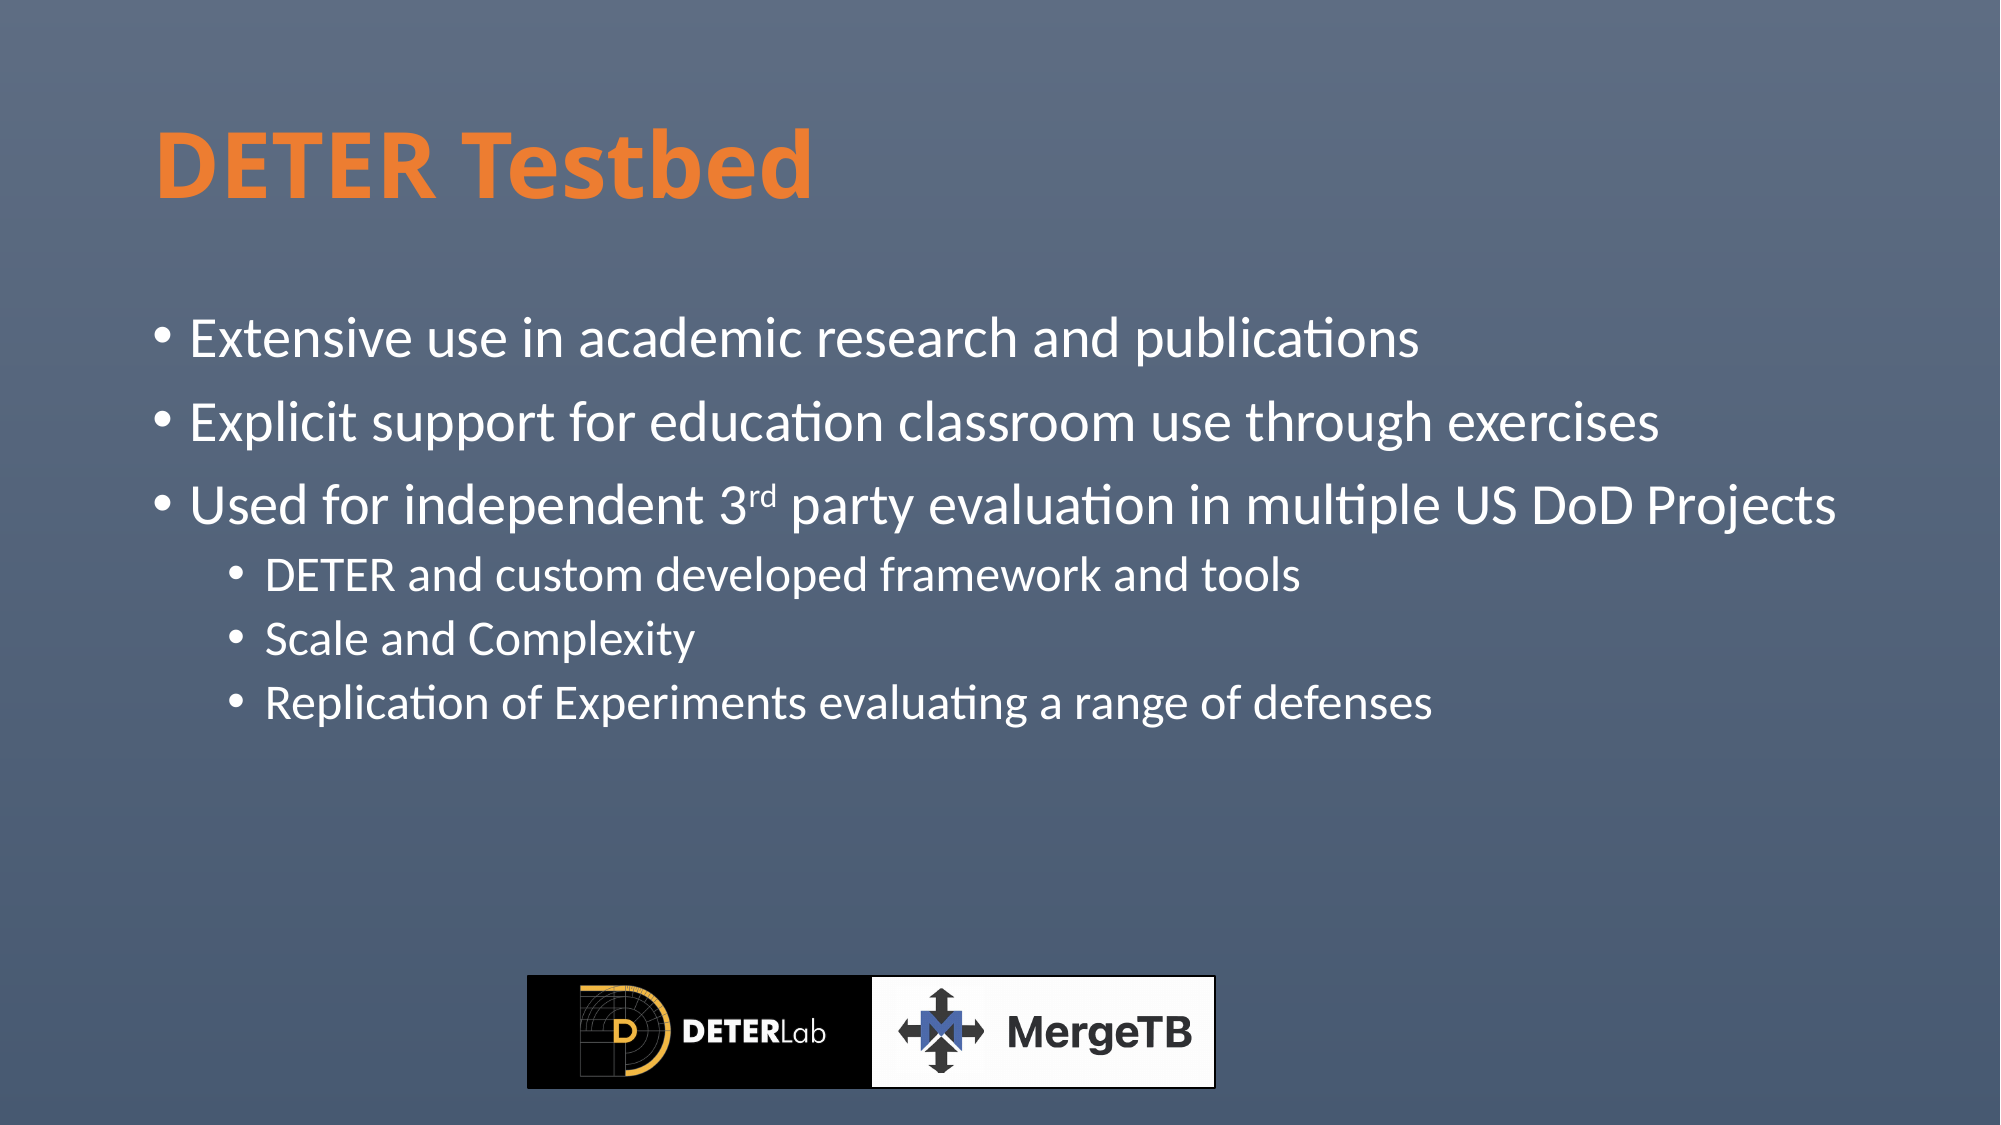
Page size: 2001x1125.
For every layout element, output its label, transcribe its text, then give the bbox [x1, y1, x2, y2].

picture [872, 1014, 1214, 1087]
picture [529, 1014, 870, 1087]
list Extensive use in academic research and publications Explicit support for education classroom use through exercises Used for independent 3rd party evaluation in multiple US DoD Projects DETER and custom developed framework and tools Scale and Complexity Replication of Experiments evaluating a range of defenses [137, 299, 1863, 1014]
title DETER Testbed [137, 59, 1863, 278]
